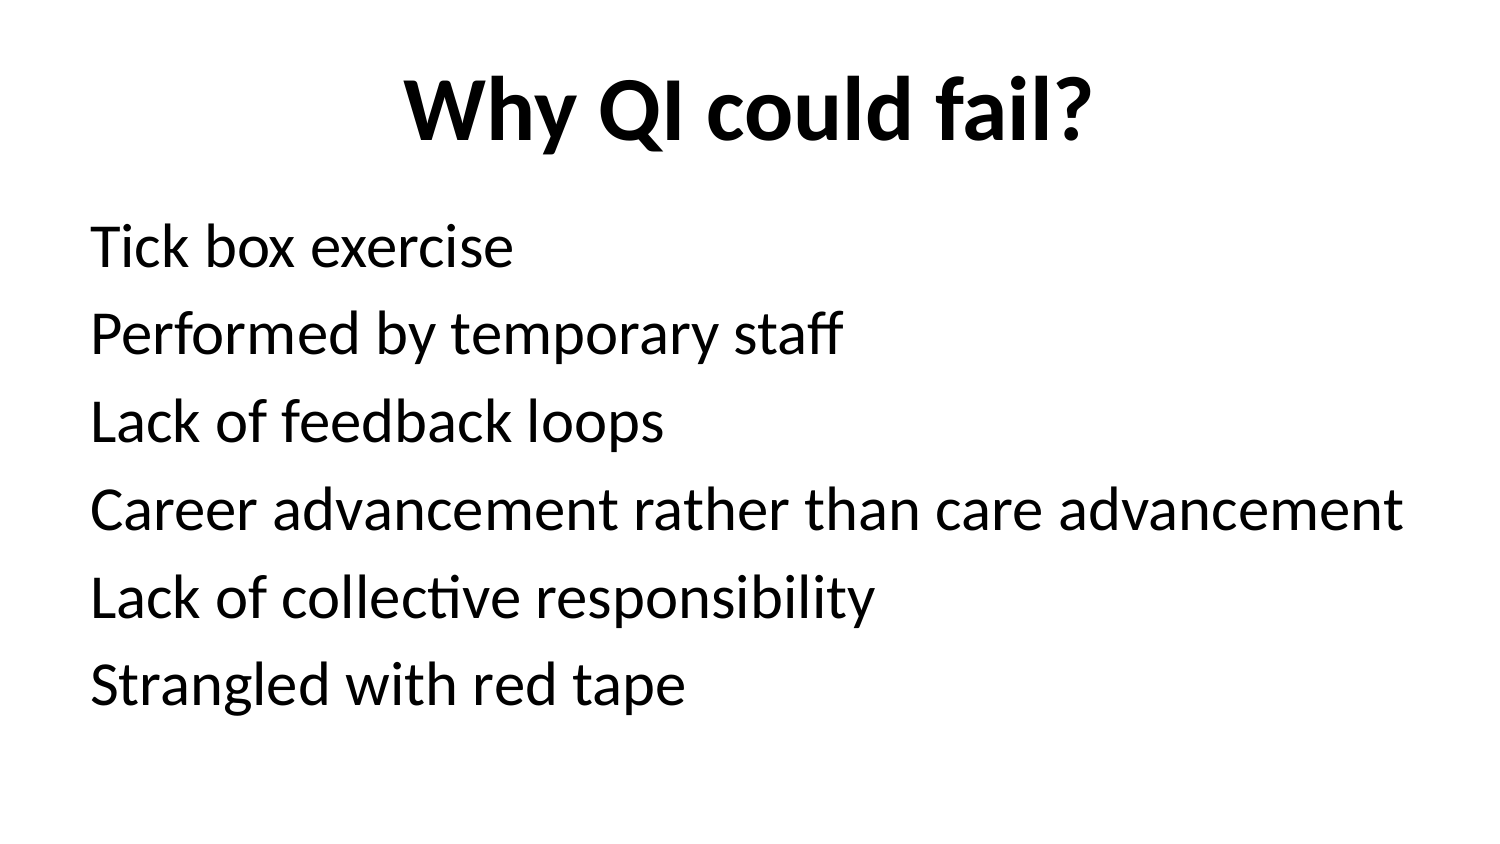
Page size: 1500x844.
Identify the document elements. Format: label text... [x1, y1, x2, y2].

list Tick box exercise Performed by temporary staff Lack of feedback loops Career advancement rather than care advancement Lack of collective responsibility Strangled with red tape [75, 196, 1425, 754]
title Why QI could fail? [75, 33, 1425, 175]
